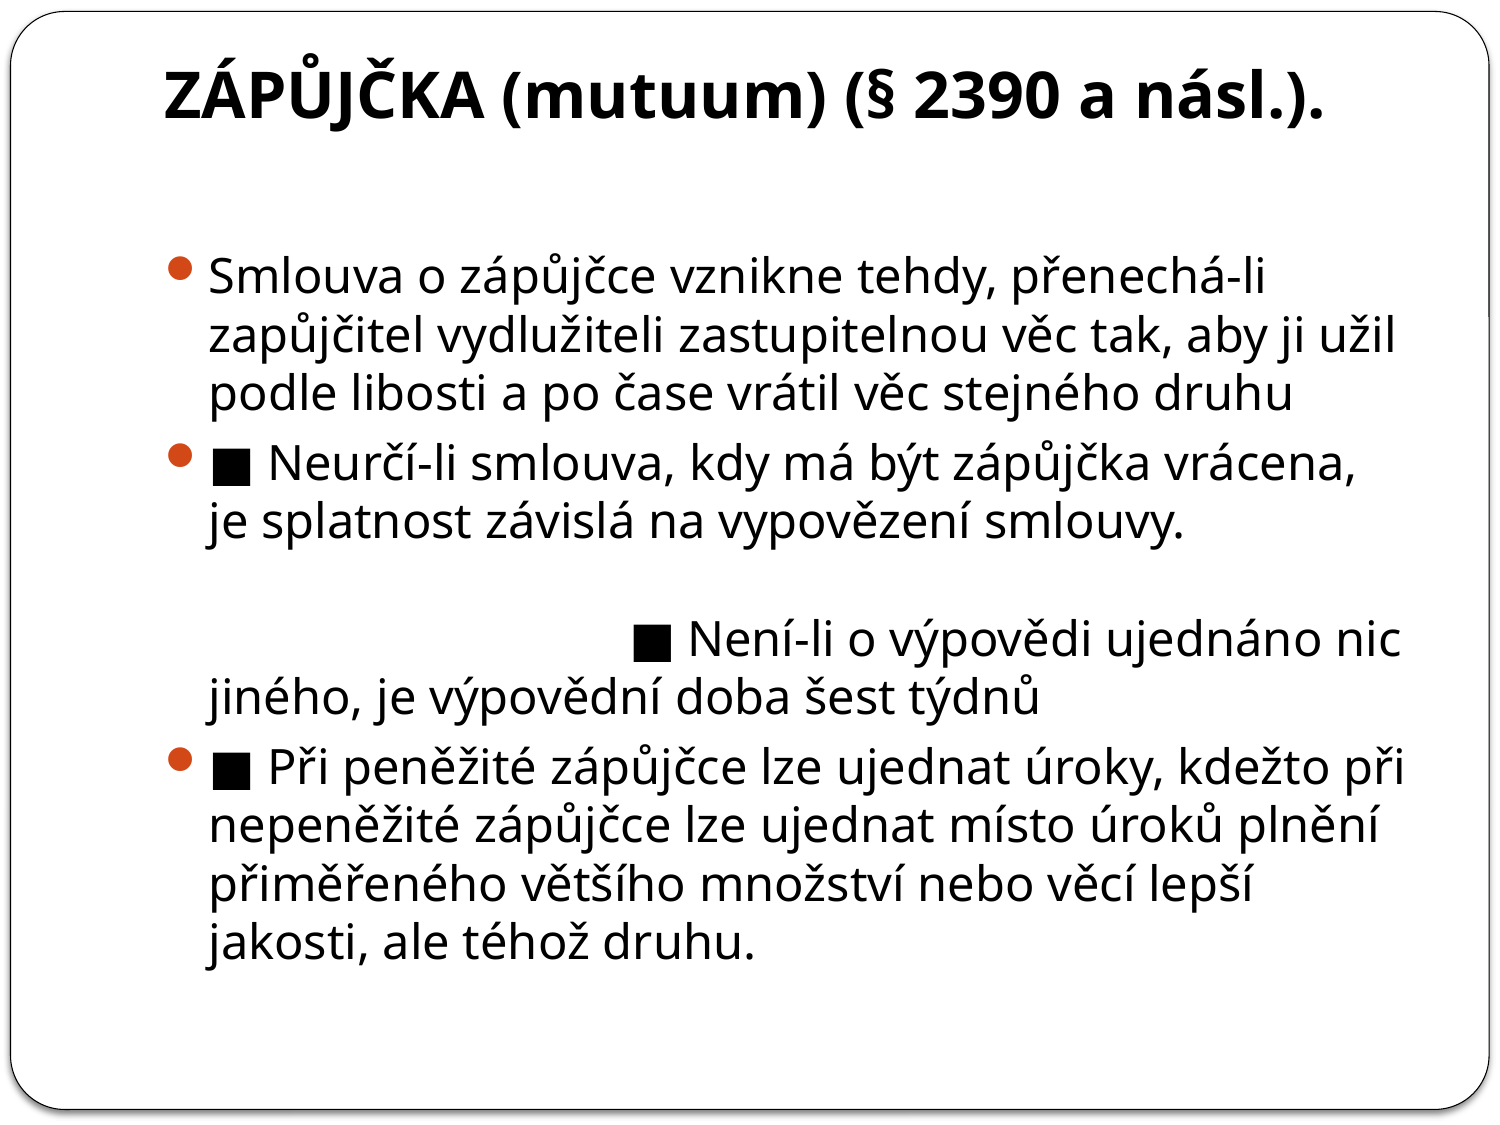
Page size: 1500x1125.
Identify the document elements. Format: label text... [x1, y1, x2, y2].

title ZÁPŮJČKA (mutuum) (§ 2390 a násl.). [150, 45, 1425, 233]
list Smlouva o zápůjčce vznikne tehdy, přenechá-li zapůjčitel vydlužiteli zastupitelnou věc tak, aby ji užil podle libosti a po čase vrátil věc stejného druhu ■ Neurčí-li smlouva, kdy má být zápůjčka vrácena, je splatnost závislá na vypovězení smlouvy. ■ Není-li o výpovědi ujednáno nic jiného, je výpovědní doba šest týdnů ■ Při peněžité zápůjčce lze ujednat úroky, kdežto při nepeněžité zápůjčce lze ujednat místo úroků plnění přiměřeného většího množství nebo věcí lepší jakosti, ale téhož druhu. [150, 237, 1425, 988]
